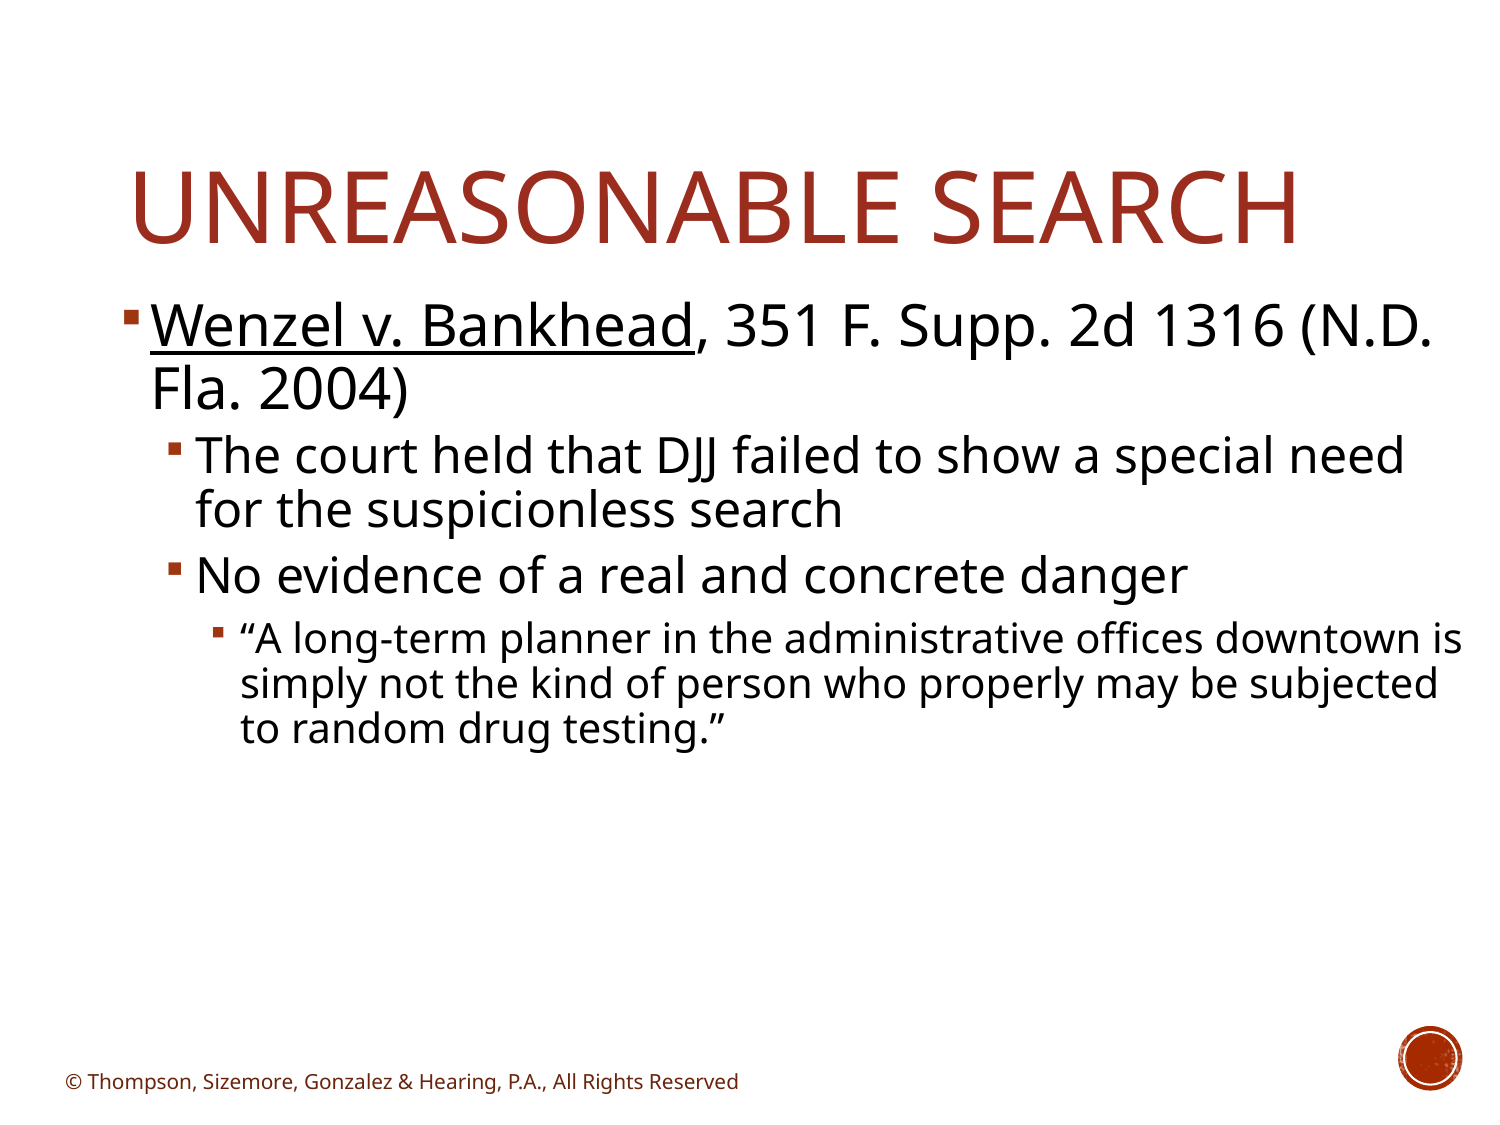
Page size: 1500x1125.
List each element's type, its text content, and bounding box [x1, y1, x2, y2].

title Unreasonable Search [112, 79, 1388, 288]
list Wenzel v. Bankhead, 351 F. Supp. 2d 1316 (N.D. Fla. 2004) The court held that DJJ failed to show a special need for the suspicionless search No evidence of a real and concrete danger “A long-term planner in the administrative offices downtown is simply not the kind of person who properly may be subjected to random drug testing.” [105, 288, 1500, 1076]
footer © Thompson, Sizemore, Gonzalez & Hearing, P.A., All Rights Reserved [50, 1051, 938, 1112]
